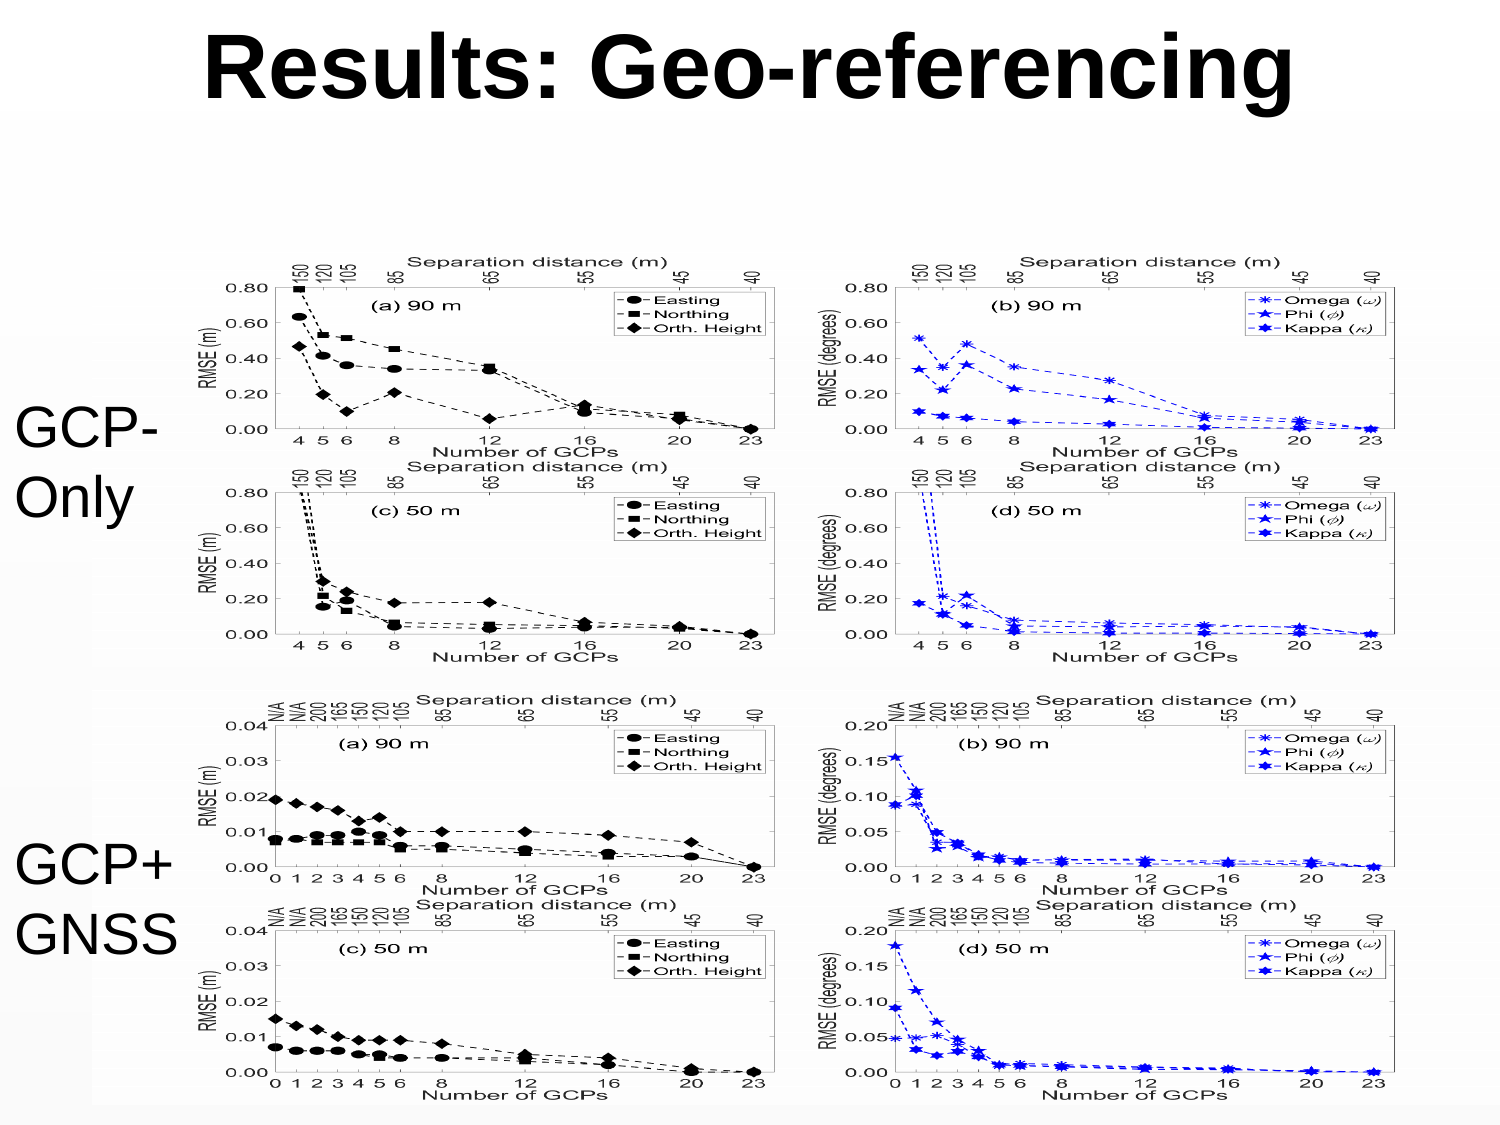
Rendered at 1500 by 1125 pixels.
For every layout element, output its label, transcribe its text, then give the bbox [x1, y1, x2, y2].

text_box GCP-Only [0, 381, 92, 537]
picture [92, 252, 1500, 668]
text_box Results: Geo-referencing [0, 0, 1500, 125]
picture [92, 690, 1500, 1105]
text_box GCP+GNSS [0, 819, 92, 974]
